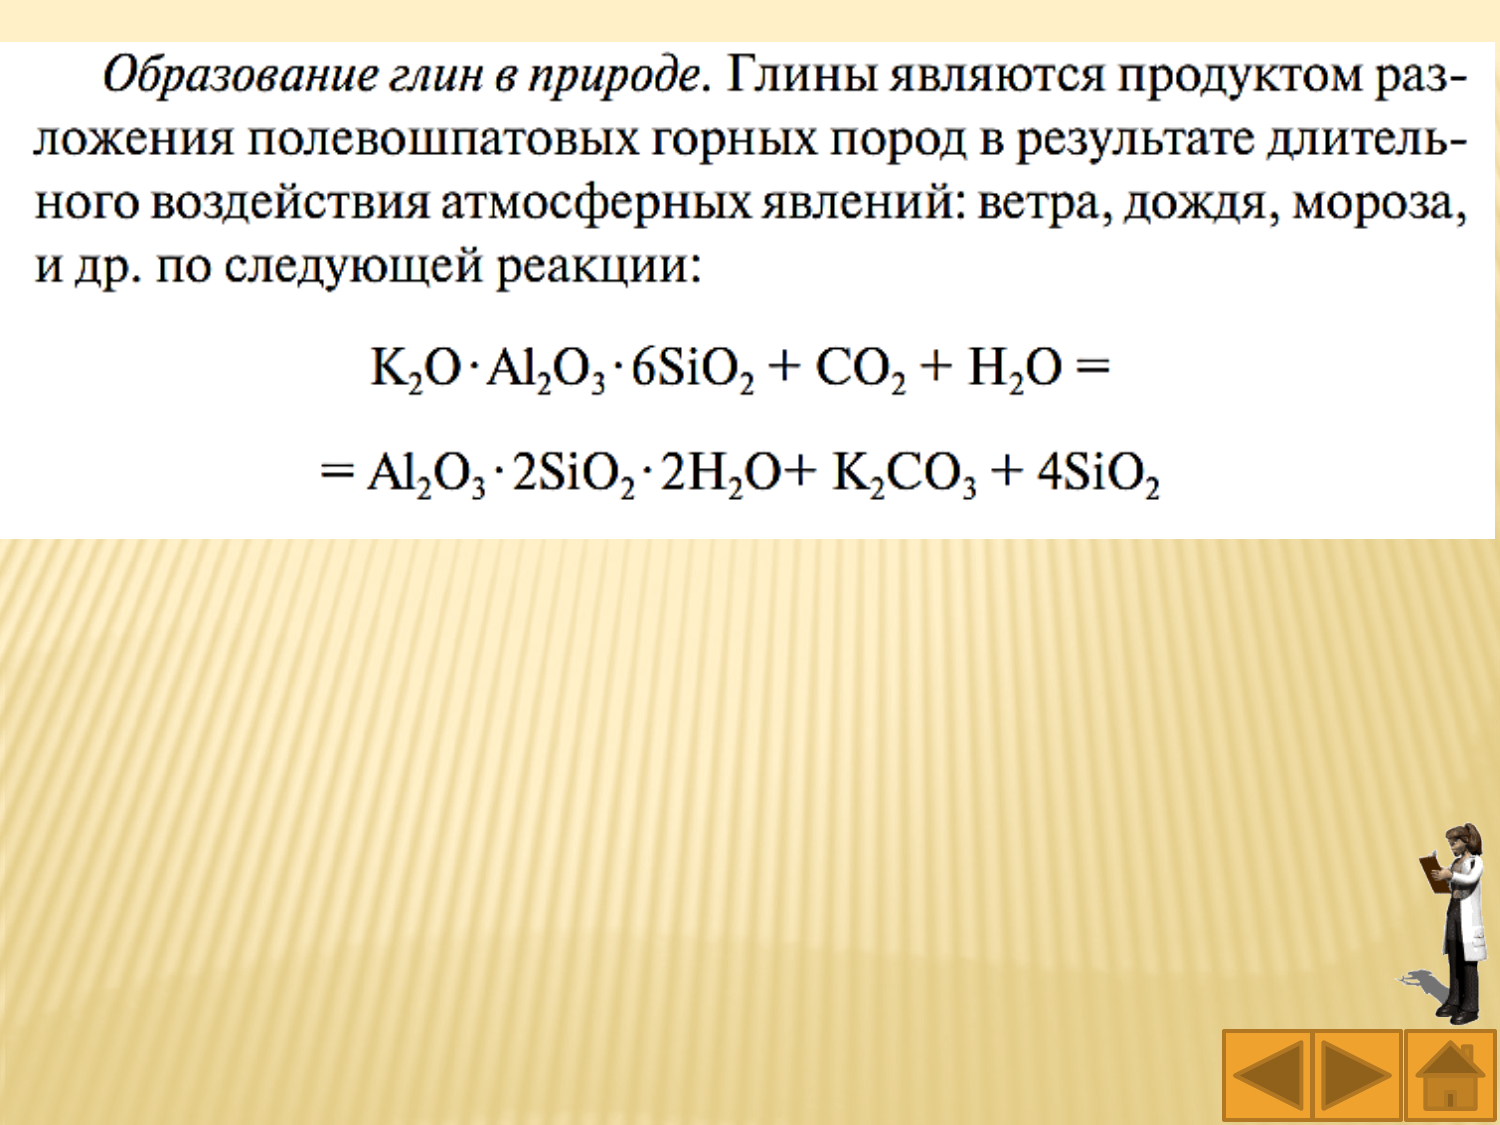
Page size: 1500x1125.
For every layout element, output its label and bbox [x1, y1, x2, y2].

text_box [1404, 1046, 1497, 1122]
picture [0, 42, 1496, 540]
text_box [1222, 1029, 1315, 1122]
text_box [1315, 1029, 1403, 1122]
picture [1387, 818, 1496, 1032]
